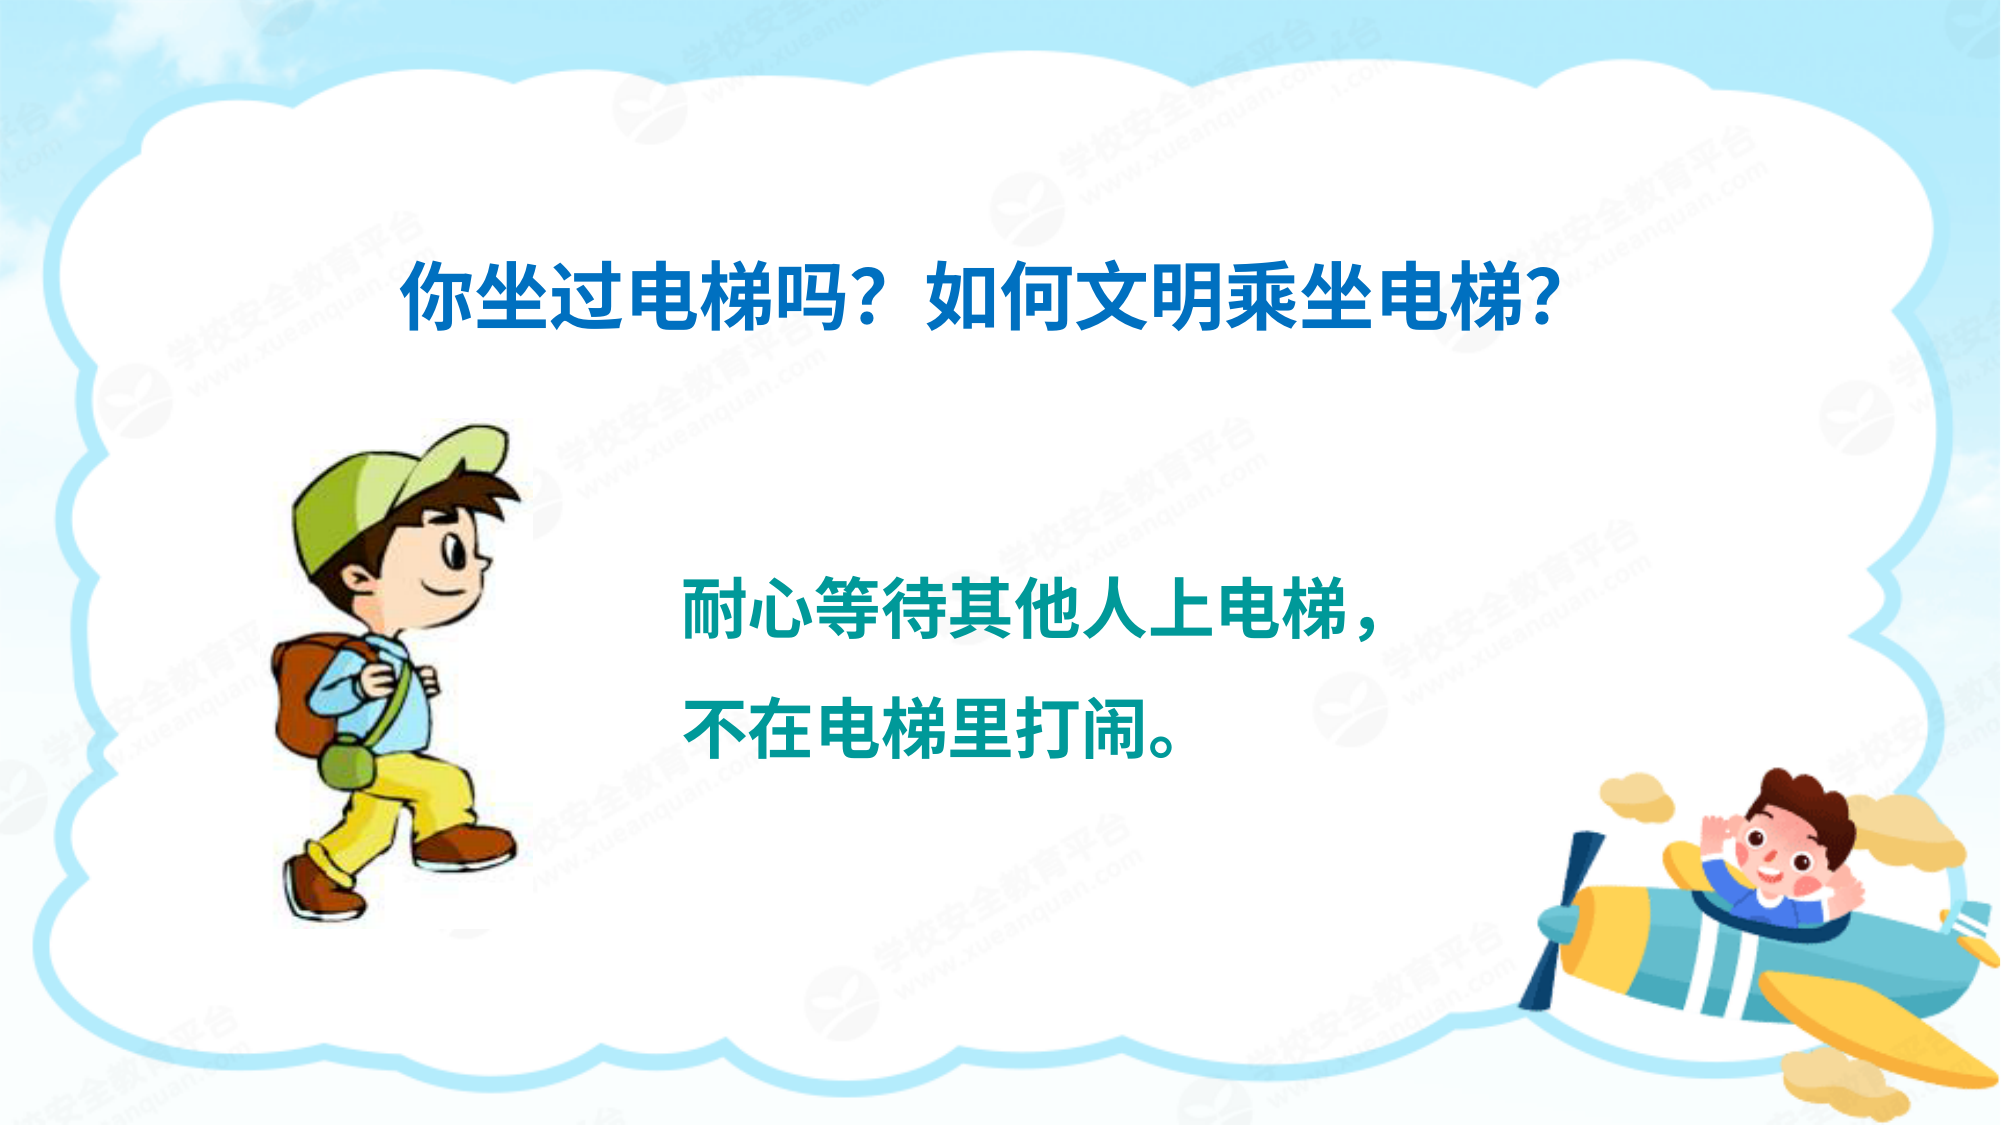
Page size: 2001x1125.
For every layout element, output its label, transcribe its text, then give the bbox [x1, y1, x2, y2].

text_box 耐心等待其他人上电梯，不在电梯里打闹。 [666, 519, 1465, 774]
text_box 你坐过电梯吗？如何文明乘坐电梯？ [266, 178, 1734, 367]
picture [0, 0, 2001, 1125]
